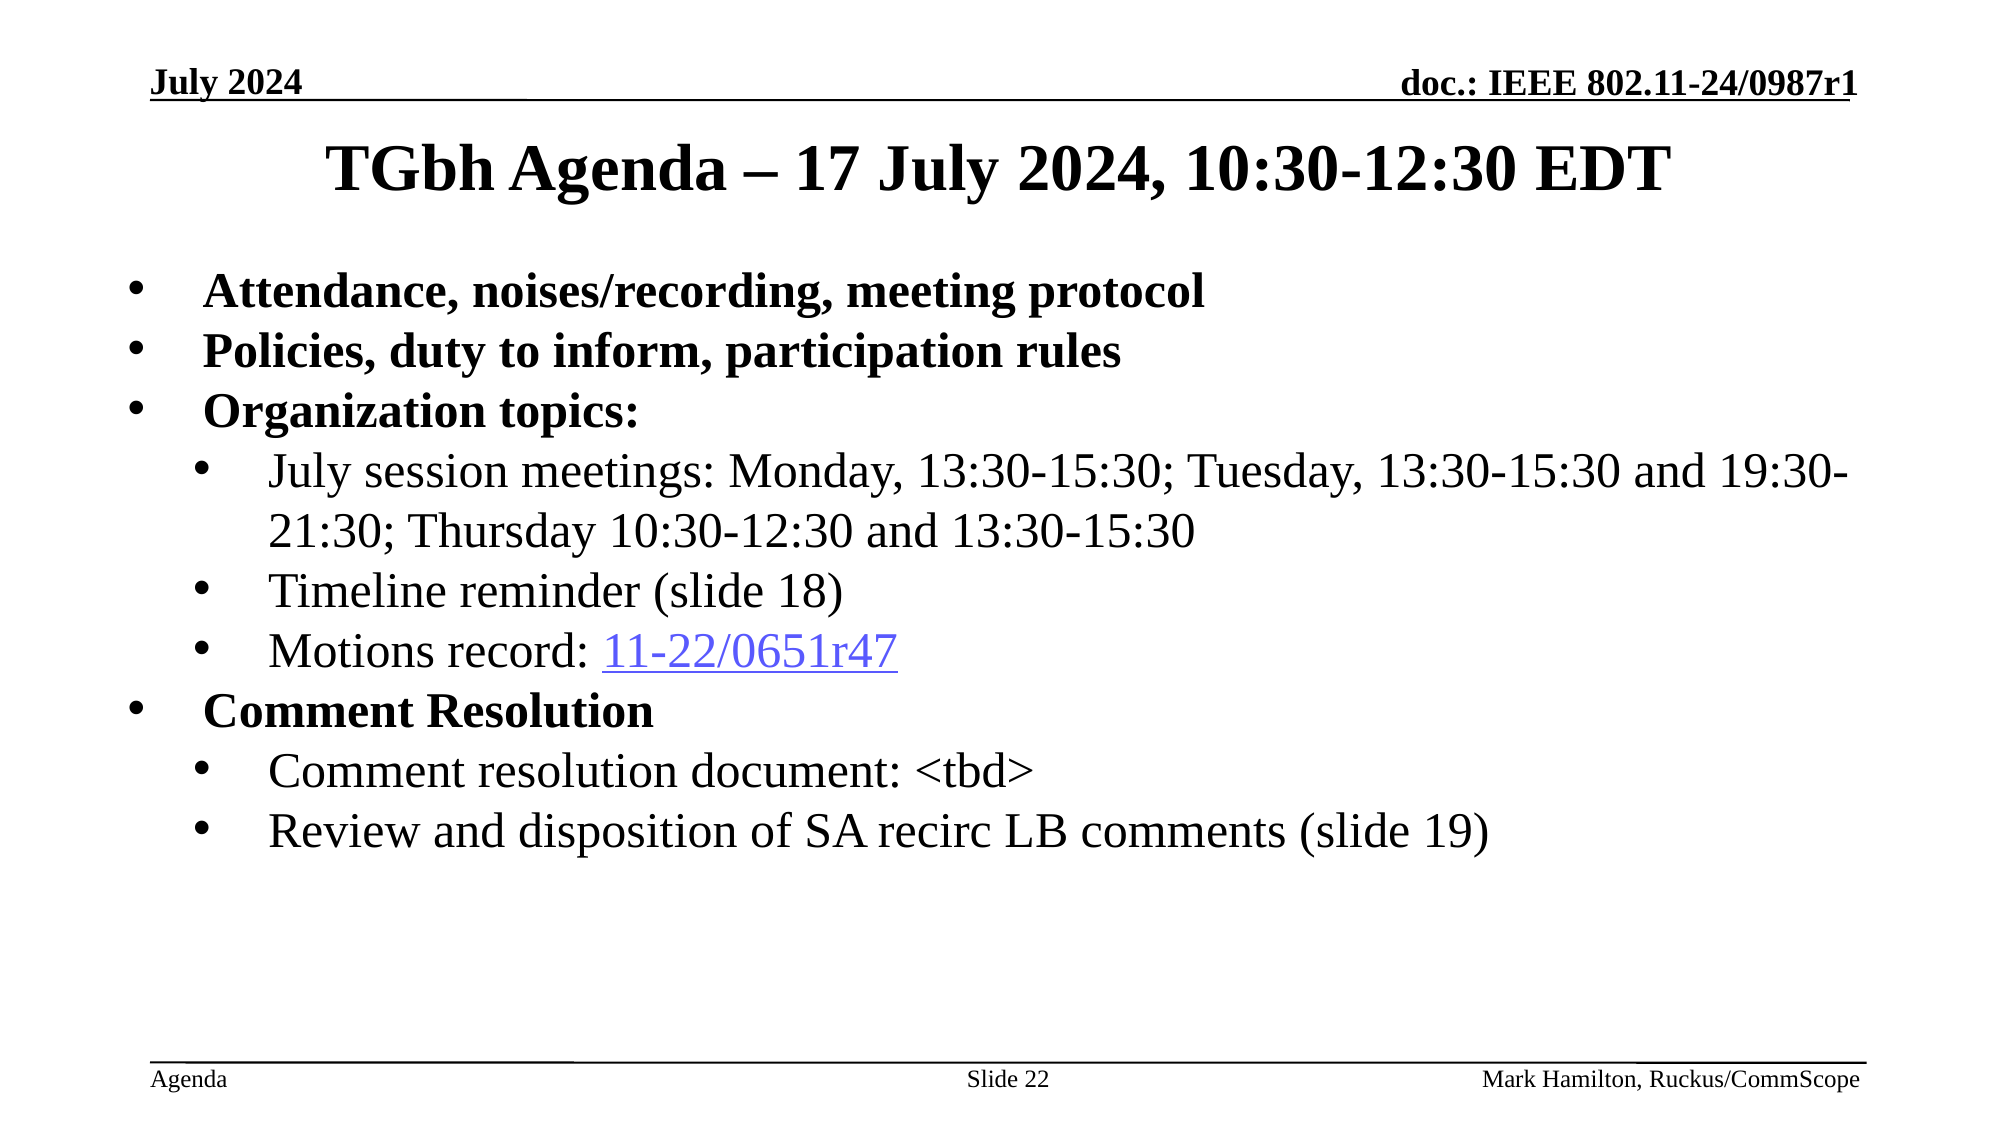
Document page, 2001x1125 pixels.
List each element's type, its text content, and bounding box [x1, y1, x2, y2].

title TGbh Agenda – 17 July 2024, 10:30-12:30 EDT [149, 124, 1850, 204]
list Attendance, noises/recording, meeting protocol Policies, duty to inform, participation rules Organization topics: July session meetings: Monday, 13:30-15:30; Tuesday, 13:30-15:30 and 19:30-21:30; Thursday 10:30-12:30 and 13:30-15:30 Timeline reminder (slide 18) Motions record: 11-22/0651r47 Comment Resolution Comment resolution document: <tbd> Review and disposition of SA recirc LB comments (slide 19) [112, 249, 1926, 1063]
slide_number Slide 22 [950, 1061, 1067, 1123]
